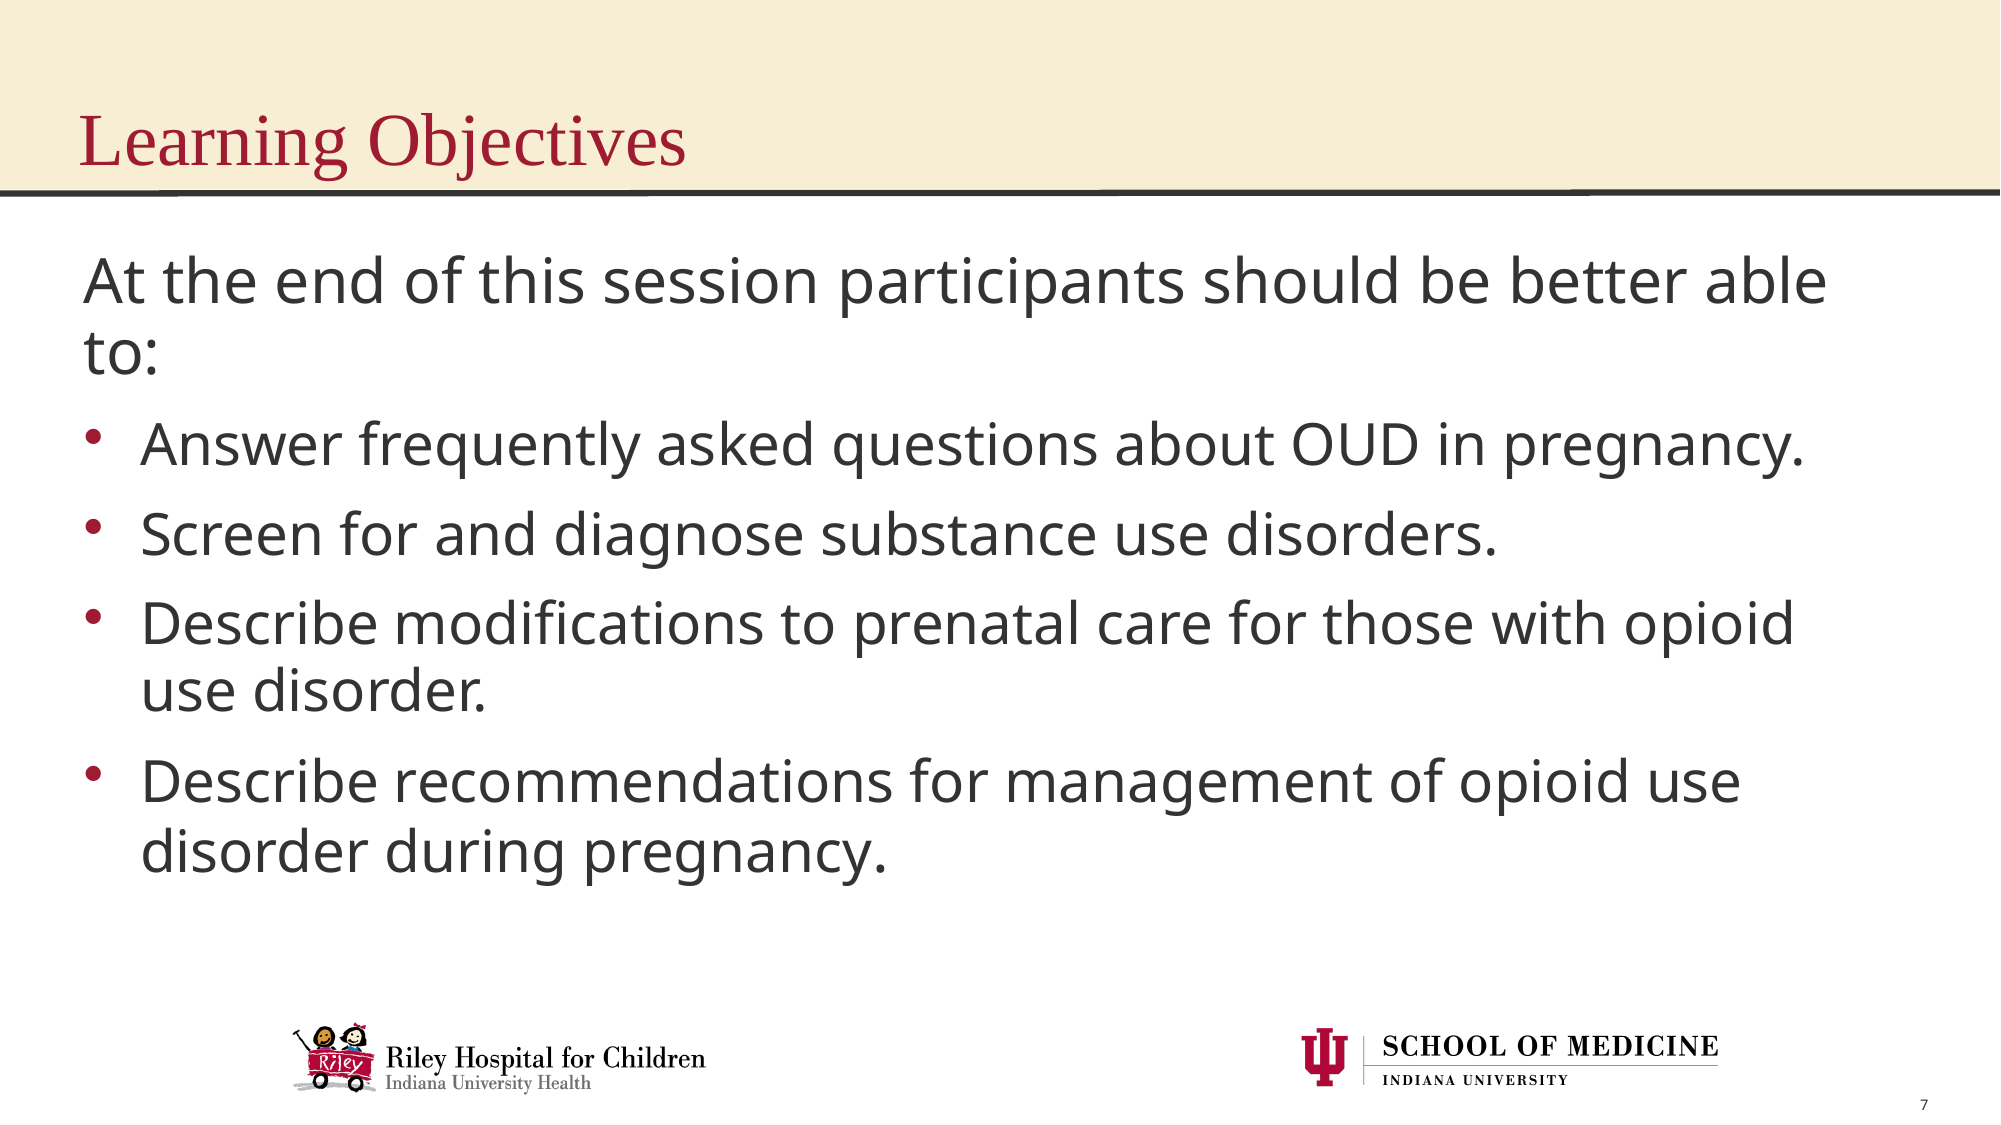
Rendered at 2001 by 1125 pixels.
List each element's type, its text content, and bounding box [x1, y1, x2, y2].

picture [1293, 1020, 1725, 1093]
title Learning Objectives [63, 4, 1765, 188]
list At the end of this session participants should be better able to: Answer frequently asked questions about OUD in pregnancy. Screen for and diagnose substance use disorders. Describe modifications to prenatal care for those with opioid use disorder. Describe recommendations for management of opioid use disorder during pregnancy. [68, 239, 1869, 982]
picture [276, 1012, 723, 1102]
slide_number 7 [1476, 1101, 1944, 1124]
